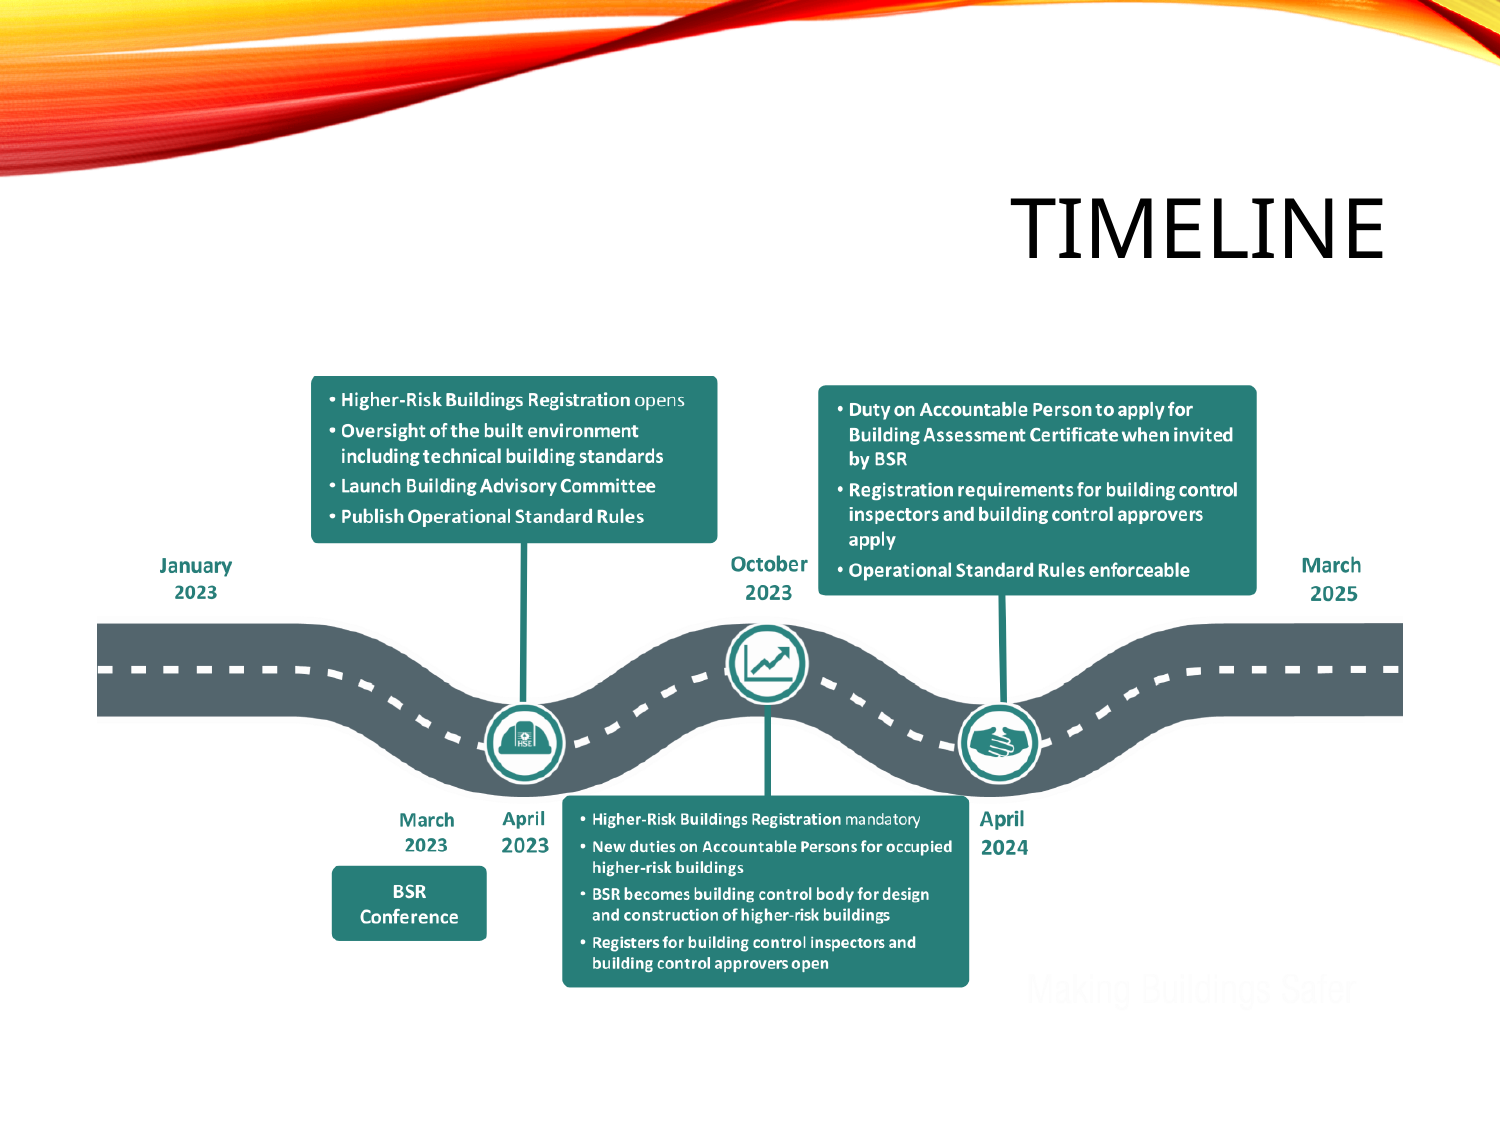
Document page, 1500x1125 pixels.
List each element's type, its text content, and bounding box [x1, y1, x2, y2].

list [97, 376, 1403, 1011]
picture [0, 0, 1500, 178]
title Timeline [356, 125, 1403, 338]
